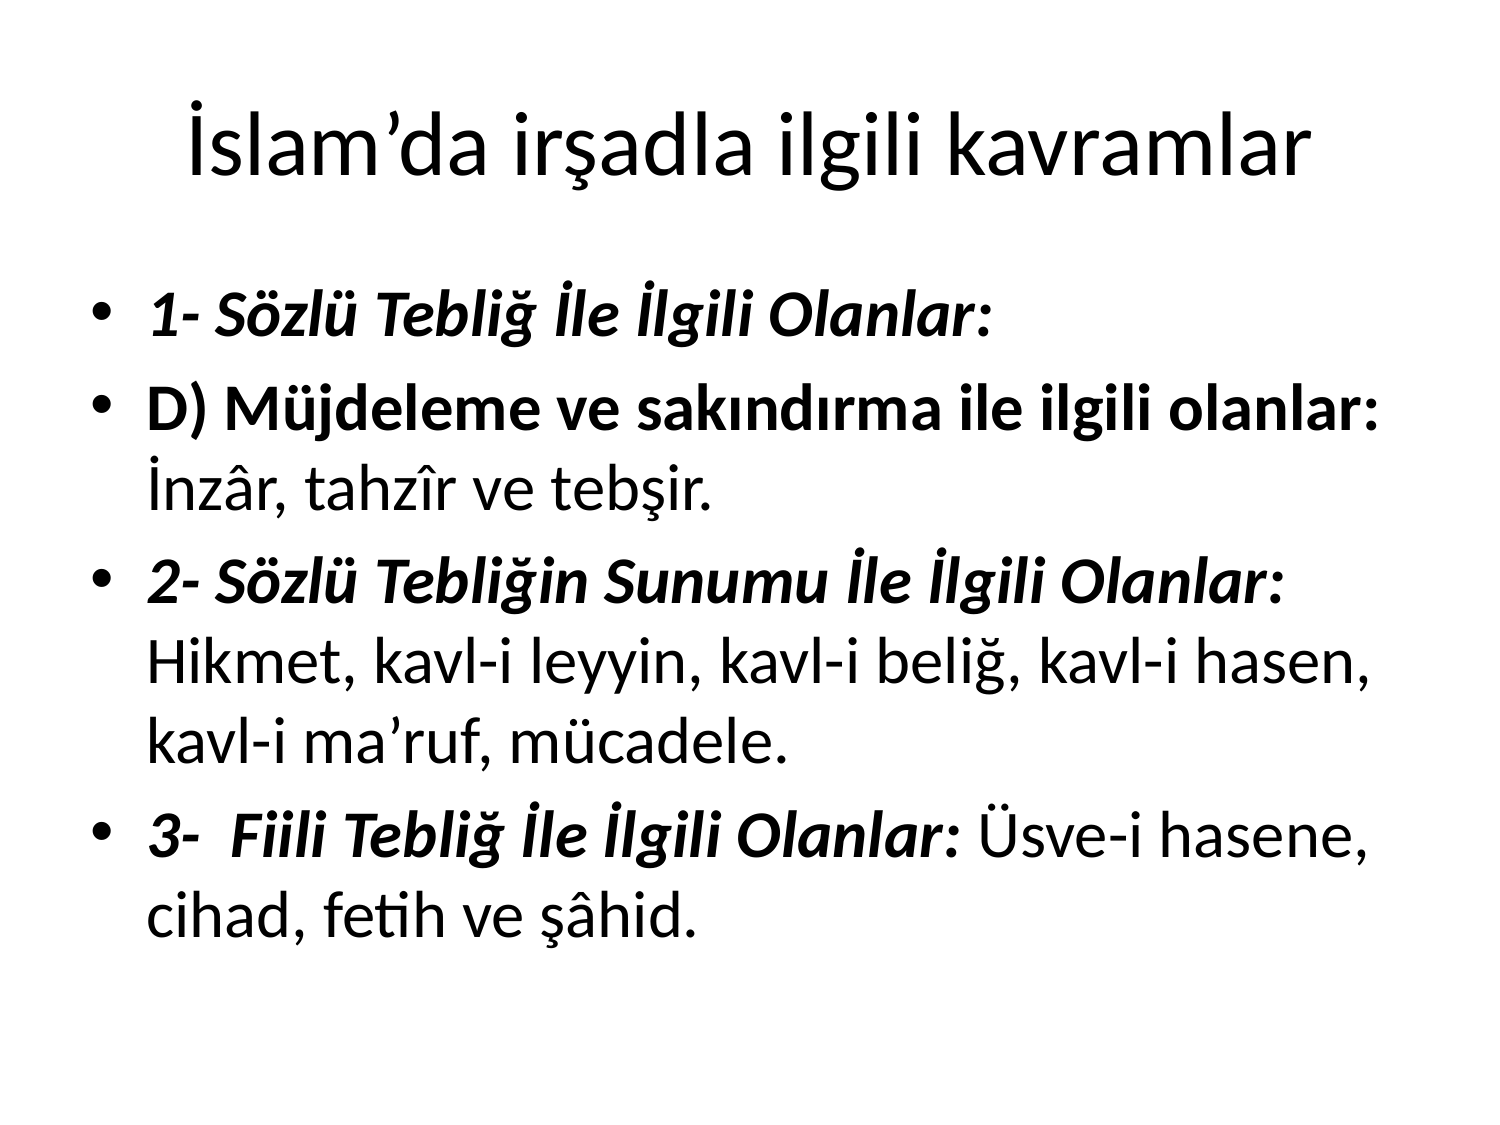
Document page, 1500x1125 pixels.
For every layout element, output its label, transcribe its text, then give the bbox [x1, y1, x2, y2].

list 1- Sözlü Tebliğ İle İlgili Olanlar: D) Müjdeleme ve sakındırma ile ilgili olanlar: İnzâr, tahzîr ve tebşir. 2- Sözlü Tebliğin Sunumu İle İlgili Olanlar: Hikmet, kavl-i leyyin, kavl-i beliğ, kavl-i hasen, kavl-i ma’ruf, mücadele. 3- Fiili Tebliğ İle İlgili Olanlar: Üsve-i hasene, cihad, fetih ve şâhid. [75, 262, 1425, 1005]
title İslam’da irşadla ilgili kavramlar [75, 45, 1425, 233]
